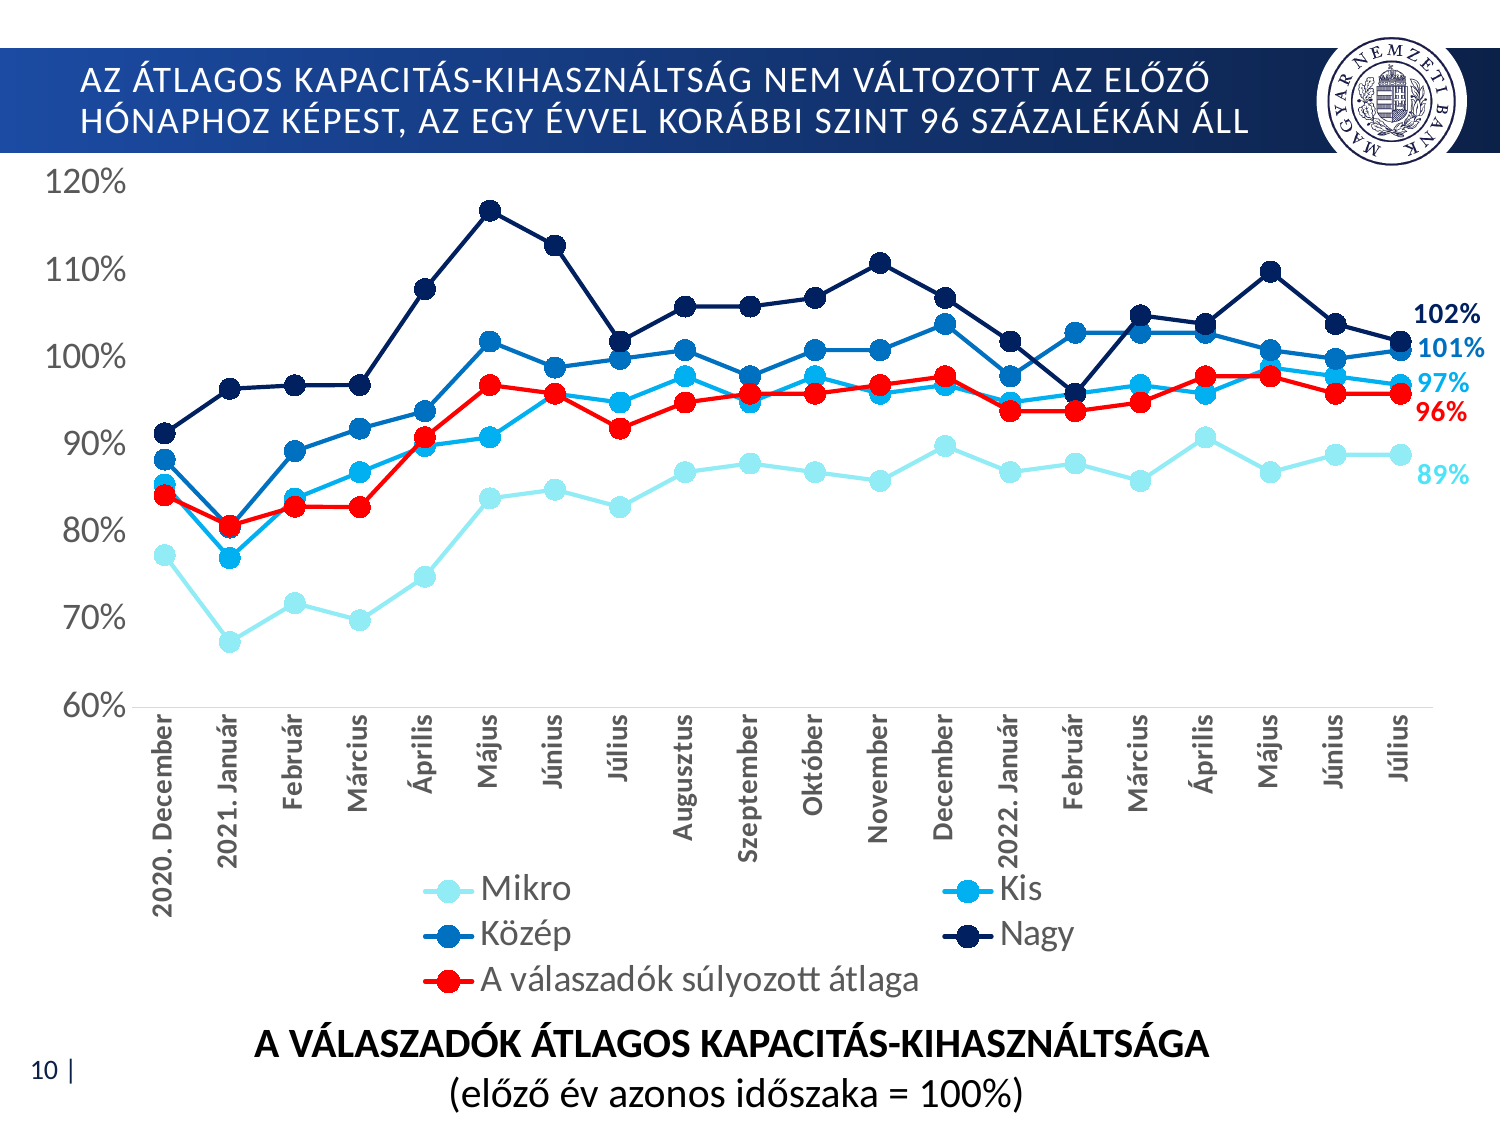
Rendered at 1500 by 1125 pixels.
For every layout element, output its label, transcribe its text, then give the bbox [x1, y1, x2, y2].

title Az átlagos kapacitás-kihasználtság nem változott az előző hónaphoz képest, az egy évvel korábbi szint 96 százalékán áll [65, 50, 1314, 151]
text_box A válaszadók átlagos kapacitás-kihasználtsága (előző év azonos időszaka = 100%) [131, 1008, 1342, 1124]
chart [0, 151, 1500, 1008]
picture [1327, 36, 1457, 151]
